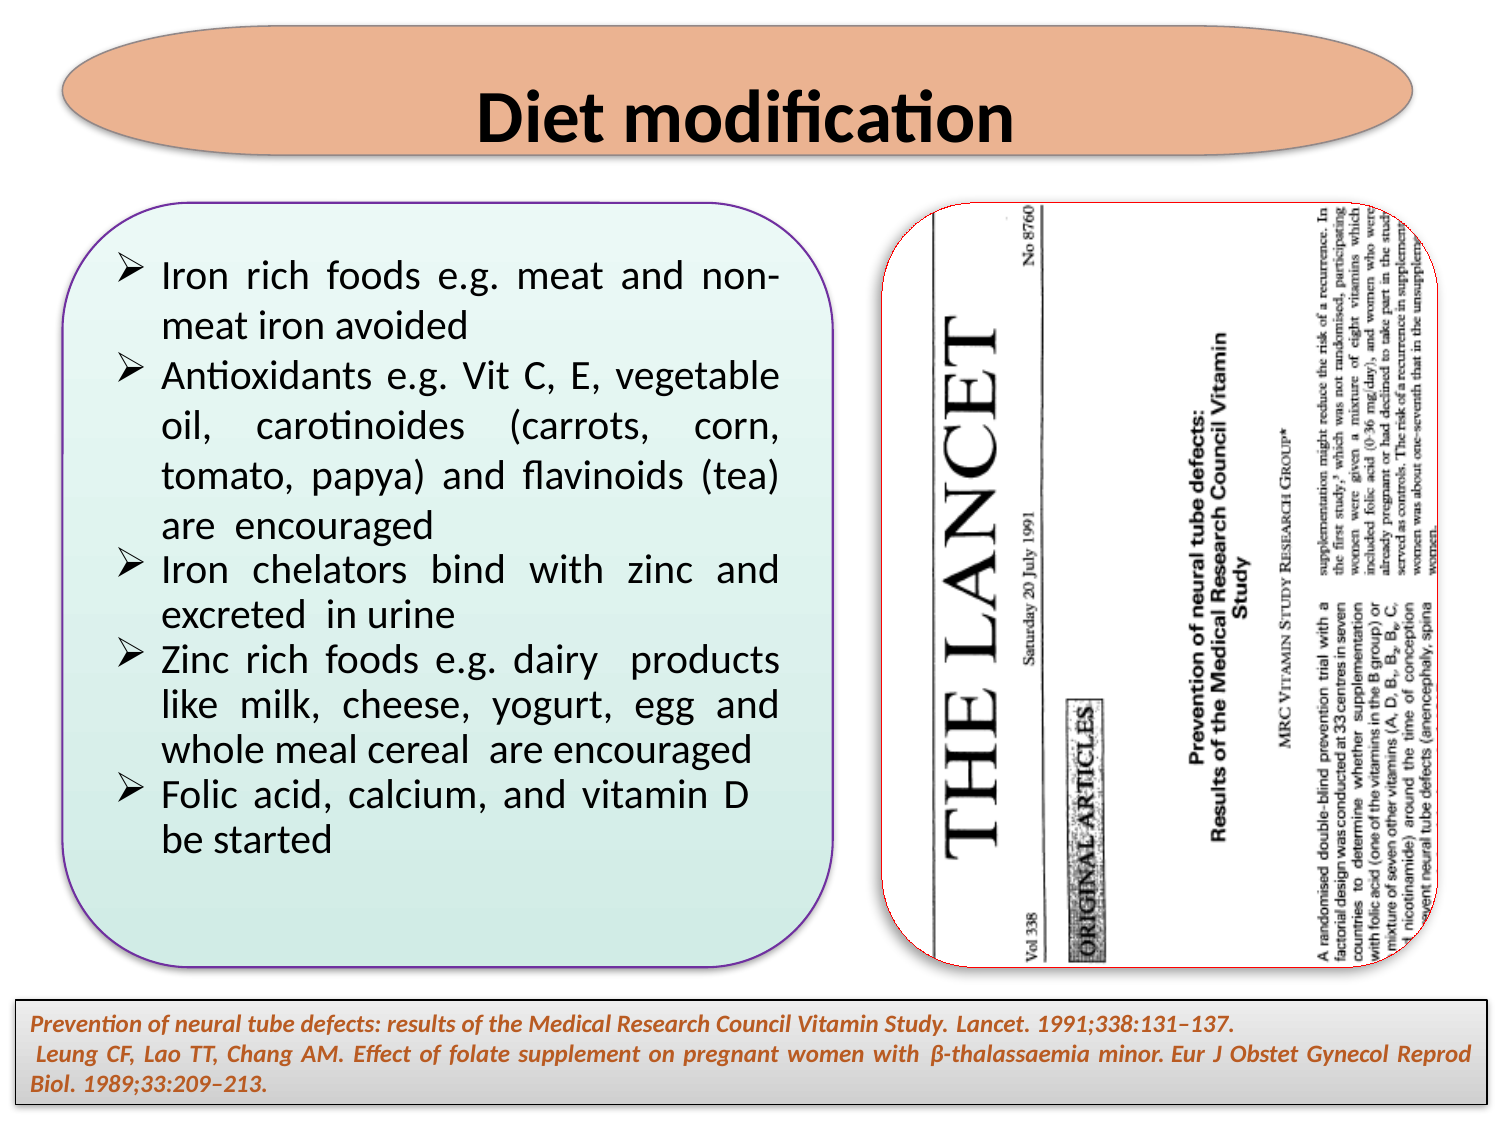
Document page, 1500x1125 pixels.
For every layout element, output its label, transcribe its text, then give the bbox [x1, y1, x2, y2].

text_box Prevention of neural tube defects: results of the Medical Research Council Vitamin Study. Lancet. 1991;338:131–137. Leung CF, Lao TT, Chang AM. Effect of folate supplement on pregnant women with β-thalassaemia minor. Eur J Obstet Gynecol Reprod Biol. 1989;33:209–213. [15, 999, 1488, 1105]
text_box Diet modification [61, 25, 1414, 156]
picture [777, 202, 1500, 967]
text_box Iron rich foods e.g. meat and non-meat iron avoided Antioxidants e.g. Vit C, E, vegetable oil, carotinoides (carrots, corn, tomato, papya) and flavinoids (tea) are encouraged Iron chelators bind with zinc and excreted in urine Zinc rich foods e.g. dairy products like milk, cheese, yogurt, egg and whole meal cereal are encouraged Folic acid, calcium, and vitamin D be started [61, 201, 831, 969]
